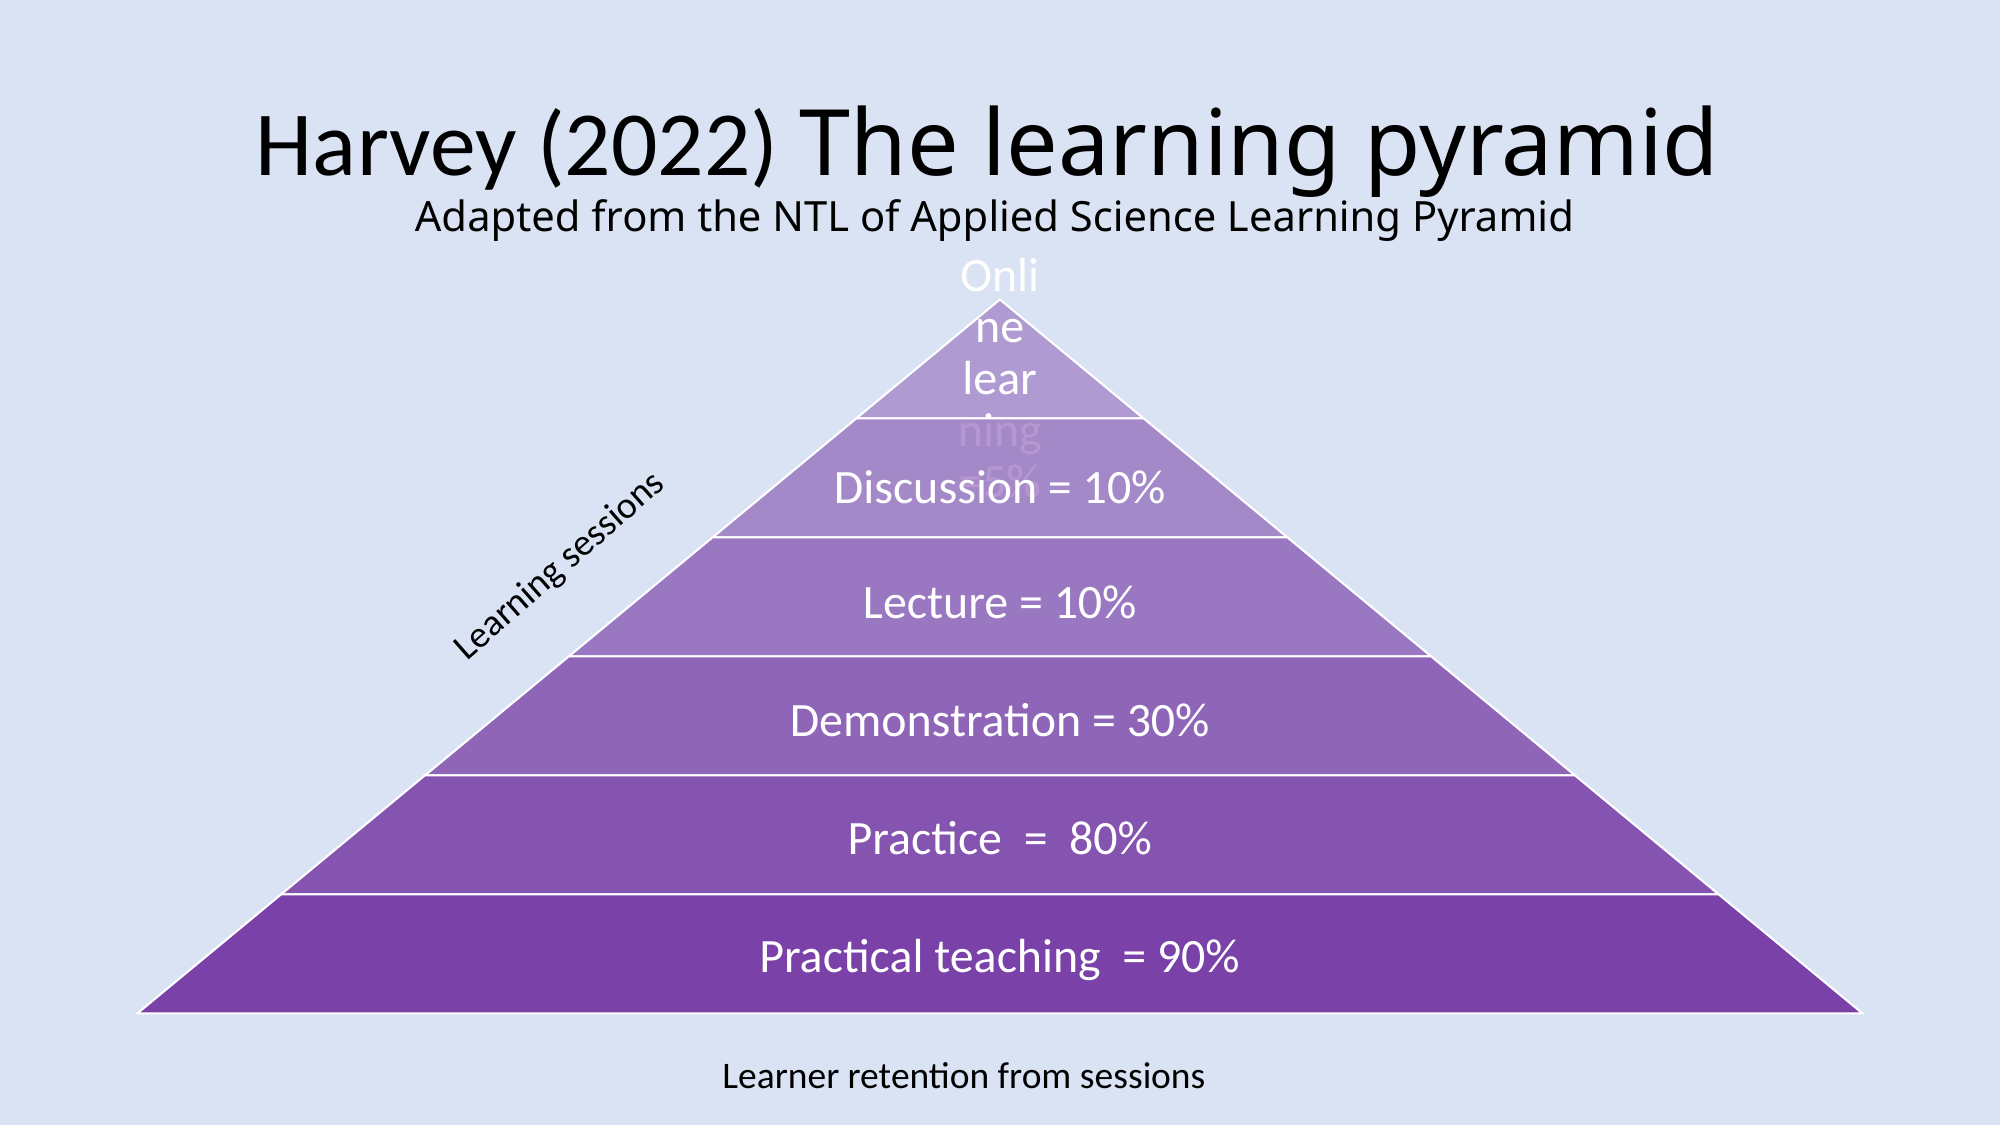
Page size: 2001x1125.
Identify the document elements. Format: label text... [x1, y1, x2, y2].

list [137, 299, 1863, 1014]
text_box Learner retention from sessions [602, 1044, 1327, 1104]
title Harvey (2022) The learning pyramid Adapted from the NTL of Applied Science Learning Pyramid [137, 59, 1863, 278]
